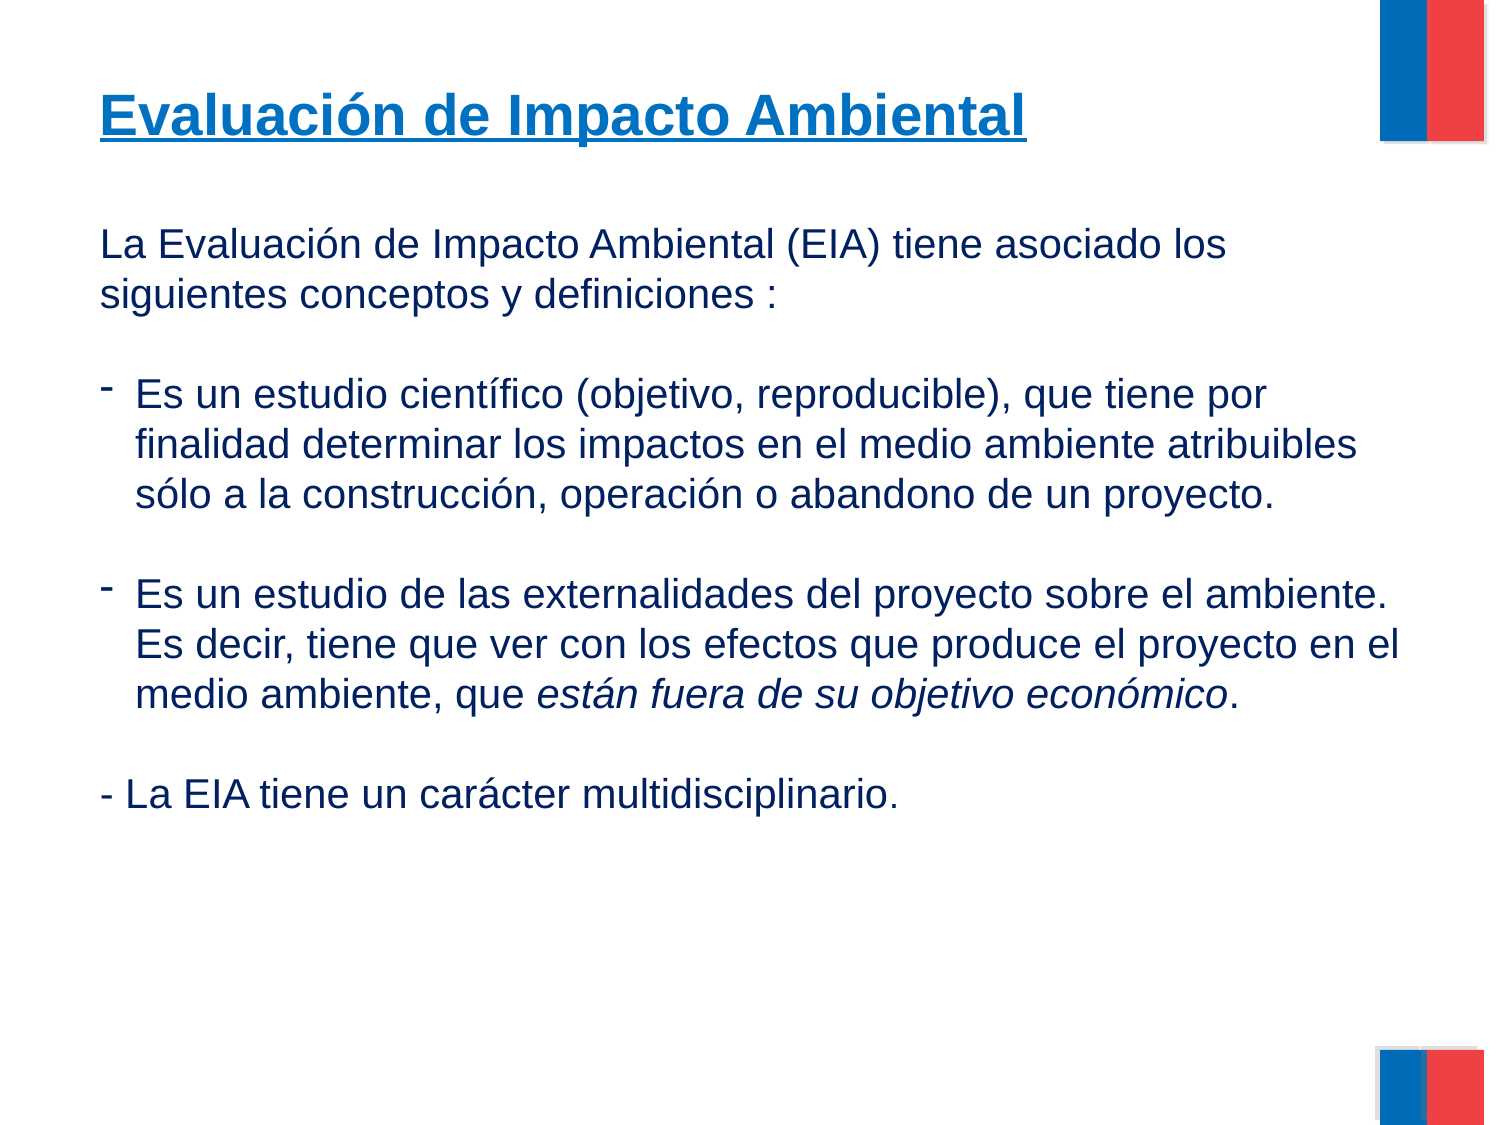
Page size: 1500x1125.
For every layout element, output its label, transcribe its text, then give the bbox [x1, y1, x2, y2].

text_box Evaluación de Impacto Ambiental La Evaluación de Impacto Ambiental (EIA) tiene asociado los siguientes conceptos y definiciones : Es un estudio científico (objetivo, reproducible), que tiene por finalidad determinar los impactos en el medio ambiente atribuibles sólo a la construcción, operación o abandono de un proyecto. Es un estudio de las externalidades del proyecto sobre el ambiente. Es decir, tiene que ver con los efectos que produce el proyecto en el medio ambiente, que están fuera de su objetivo económico. - La EIA tiene un carácter multidisciplinario. [85, 69, 1436, 825]
